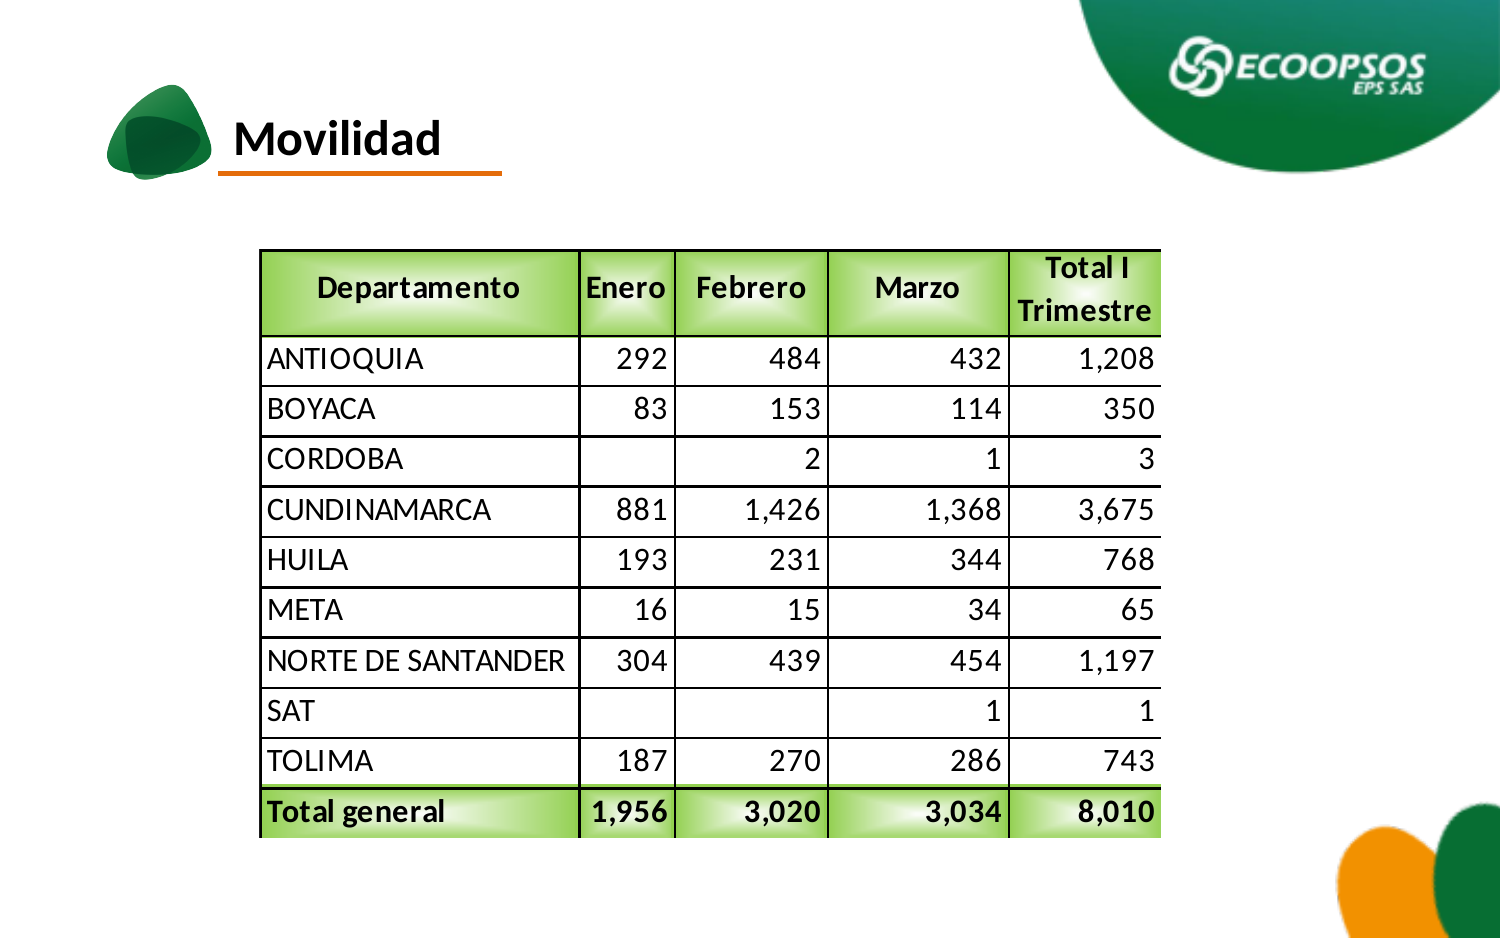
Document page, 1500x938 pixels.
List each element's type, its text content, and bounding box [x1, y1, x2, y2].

picture [0, 0, 1500, 938]
text_box Movilidad [230, 97, 1105, 173]
